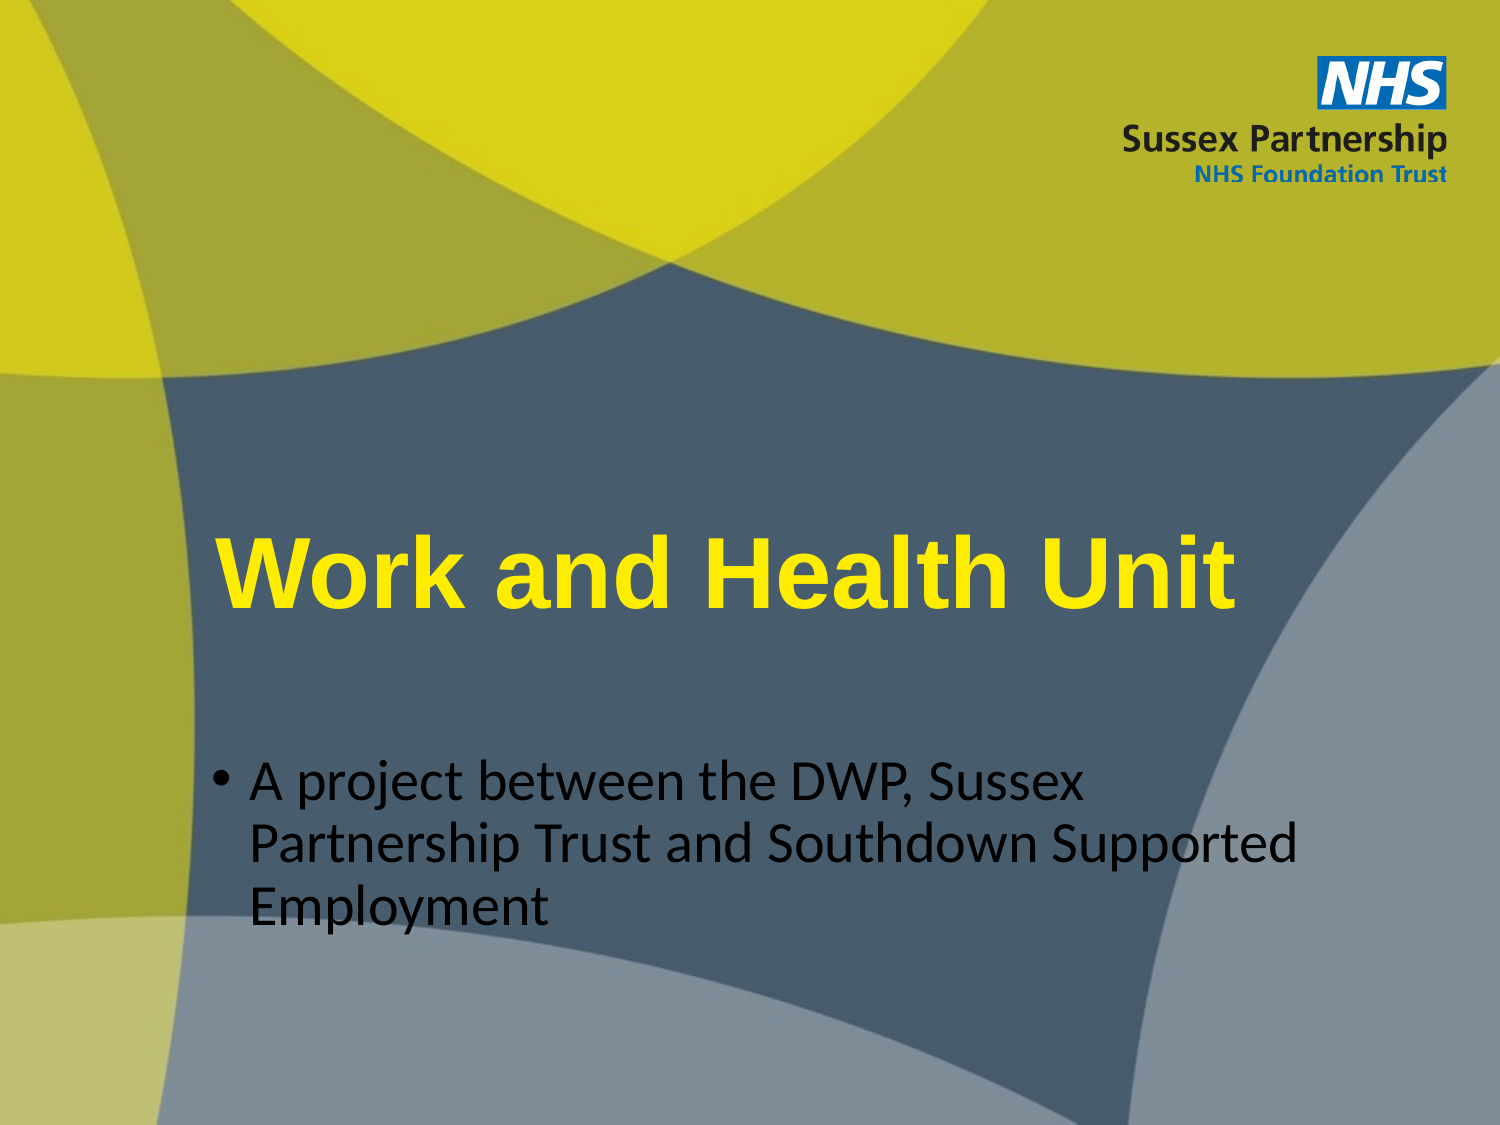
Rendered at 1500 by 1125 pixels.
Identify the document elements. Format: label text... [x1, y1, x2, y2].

picture [0, 0, 1500, 1125]
subtitle A project between the DWP, Sussex Partnership Trust and Southdown Supported Employment [196, 742, 1322, 947]
title Work and Health Unit [191, 417, 1261, 639]
